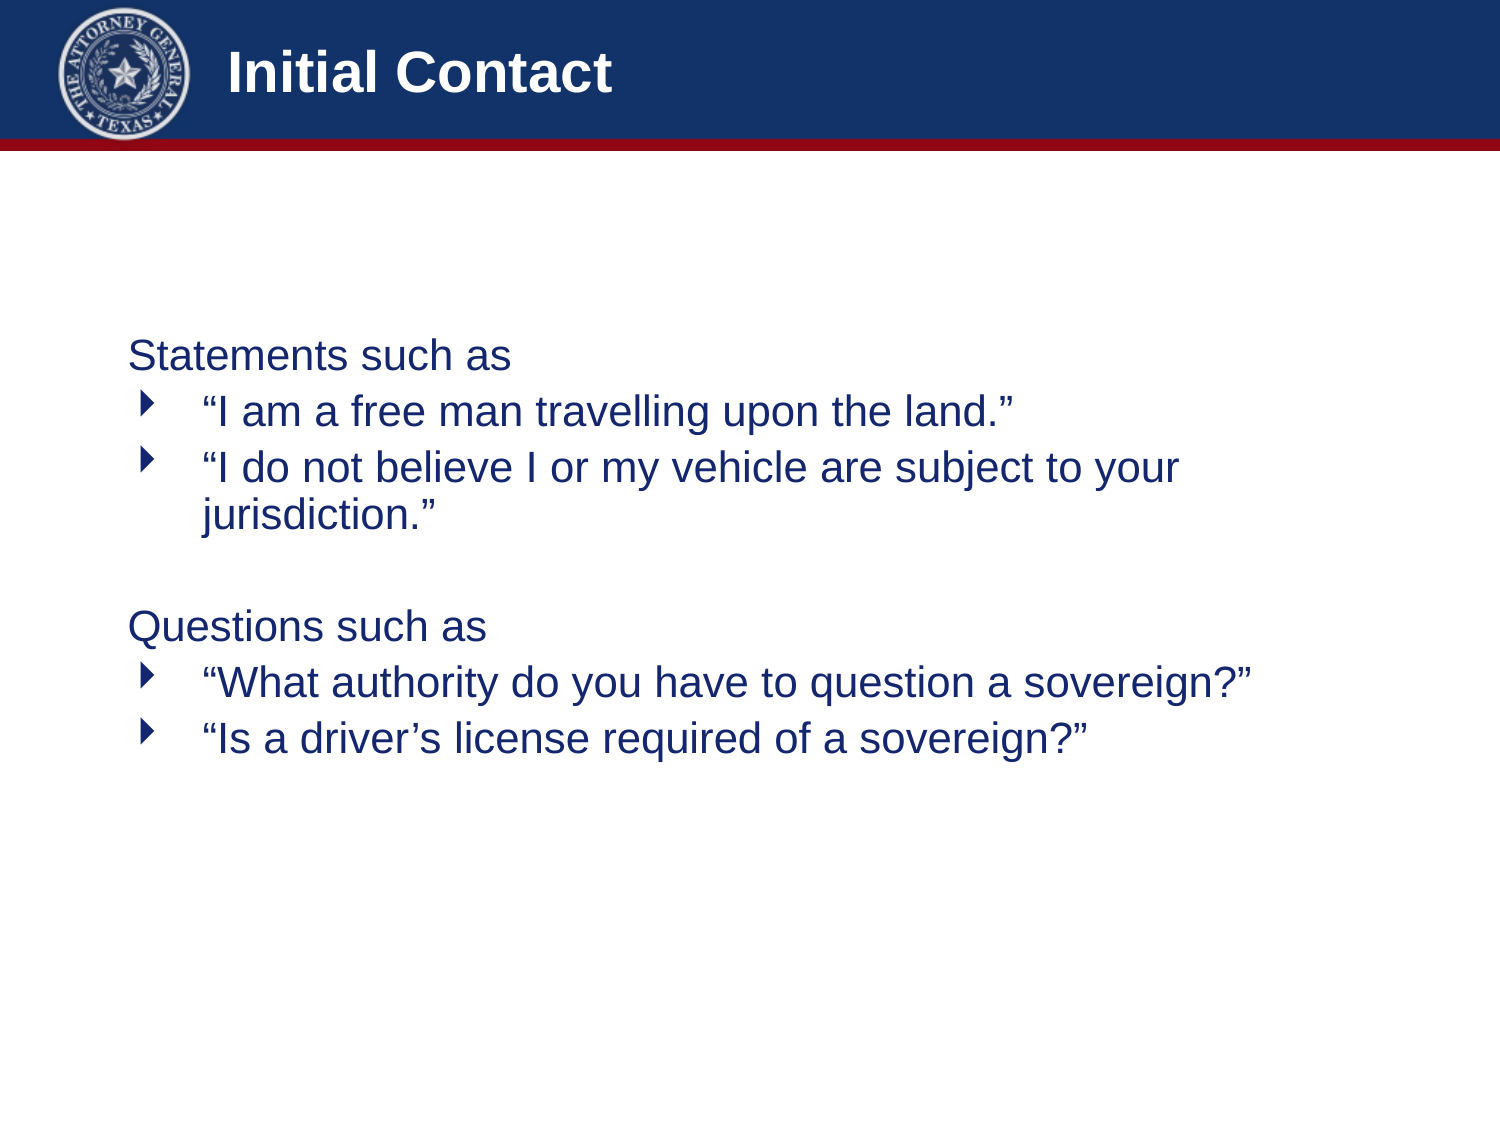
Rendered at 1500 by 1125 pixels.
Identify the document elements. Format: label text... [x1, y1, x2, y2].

list Statements such as “I am a free man travelling upon the land.” “I do not believe I or my vehicle are subject to your jurisdiction.” Questions such as “What authority do you have to question a sovereign?” “Is a driver’s license required of a sovereign?” [112, 324, 1388, 1000]
picture [0, 0, 1500, 151]
title Initial Contact [212, 37, 1263, 111]
